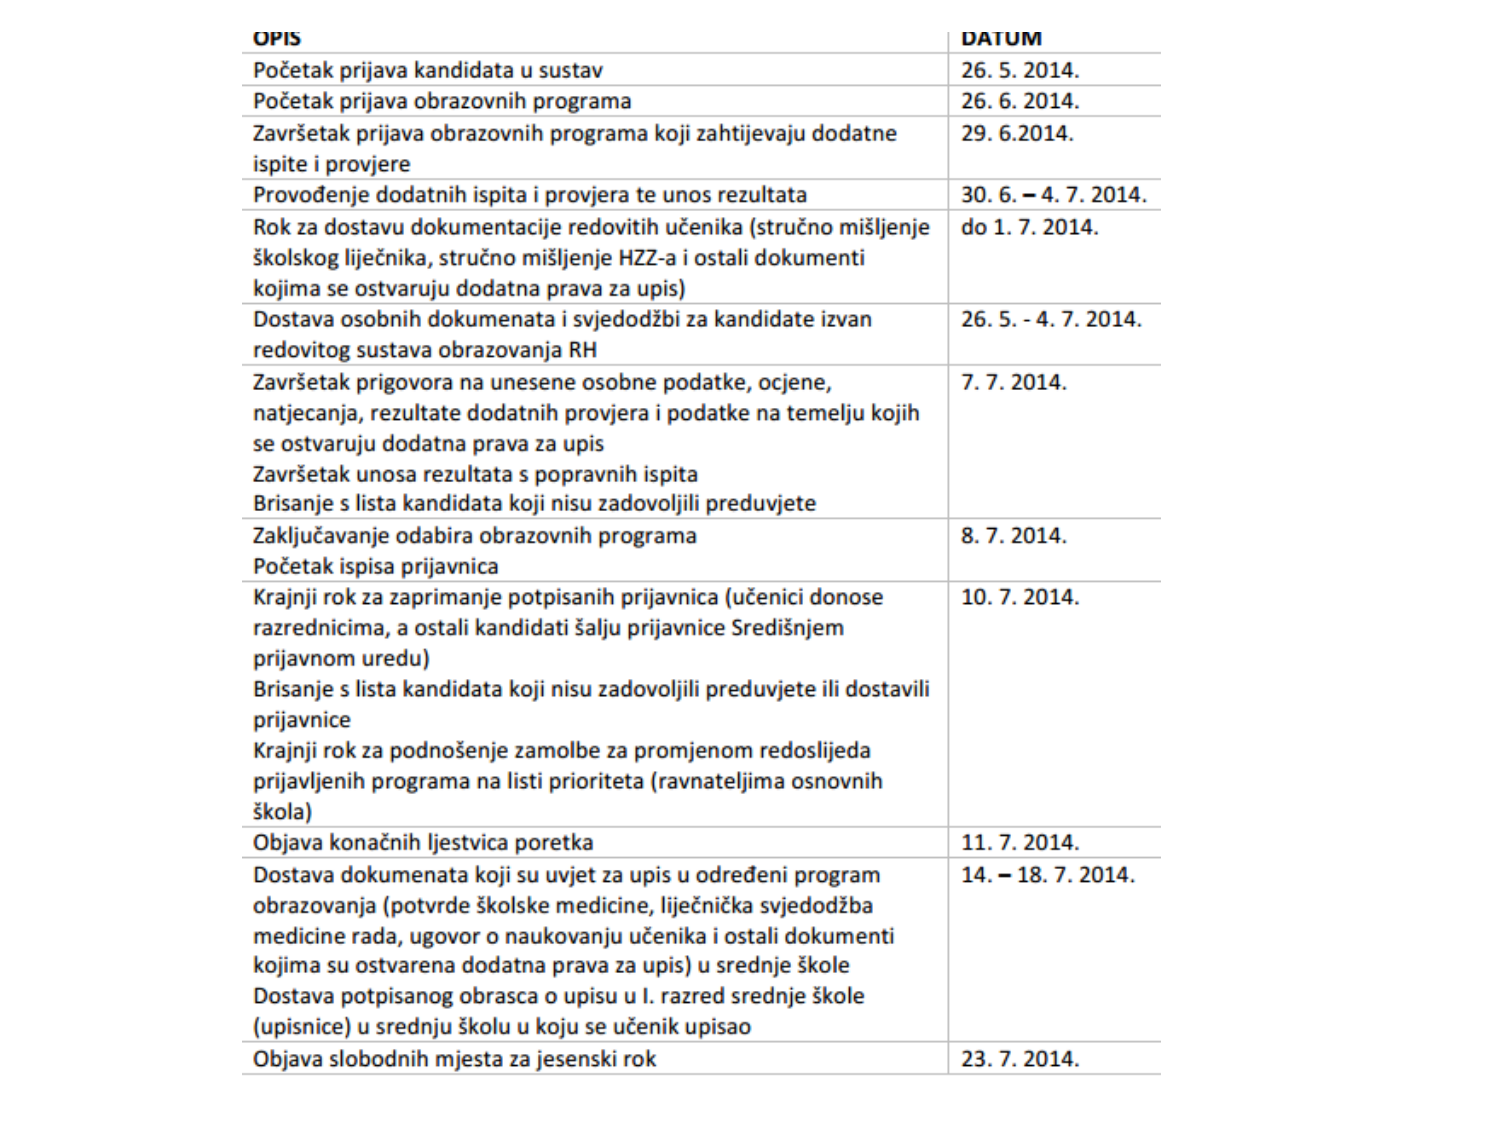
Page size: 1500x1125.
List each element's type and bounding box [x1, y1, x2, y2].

list [241, 32, 1161, 1095]
